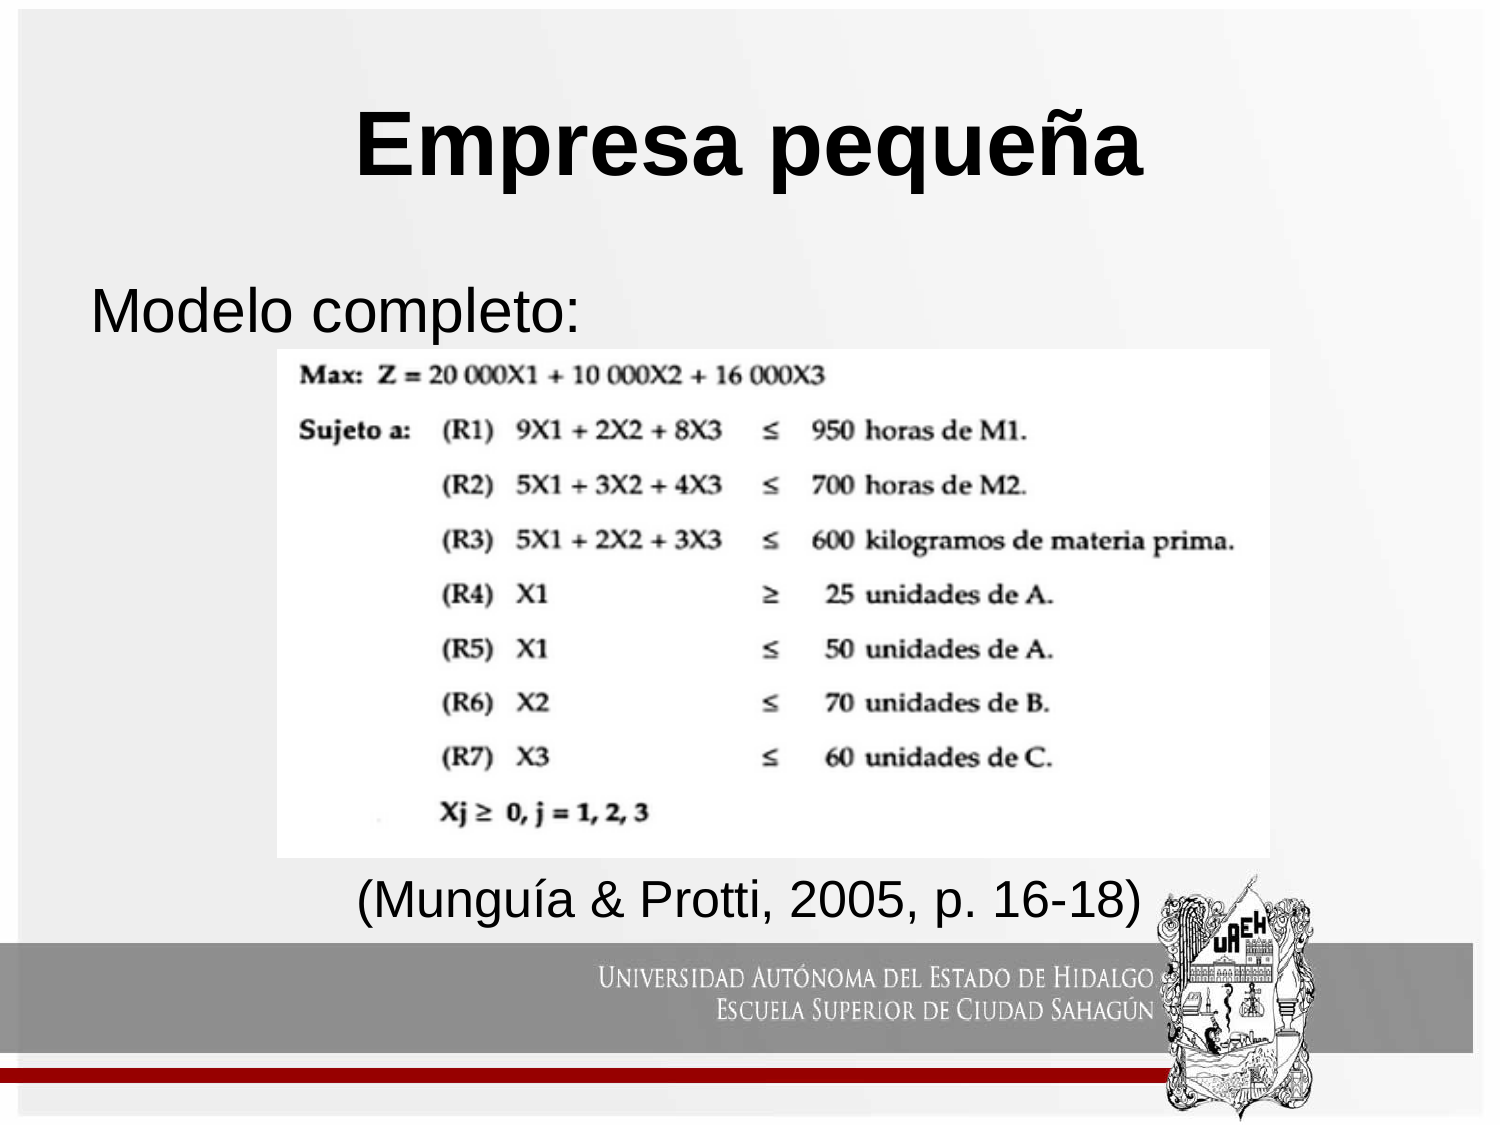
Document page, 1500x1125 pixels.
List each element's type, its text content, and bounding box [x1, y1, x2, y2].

picture [0, 0, 1500, 1125]
list Modelo completo: (Munguía & Protti, 2005, p. 16-18) [75, 262, 1425, 1005]
title Empresa pequeña [75, 45, 1425, 233]
